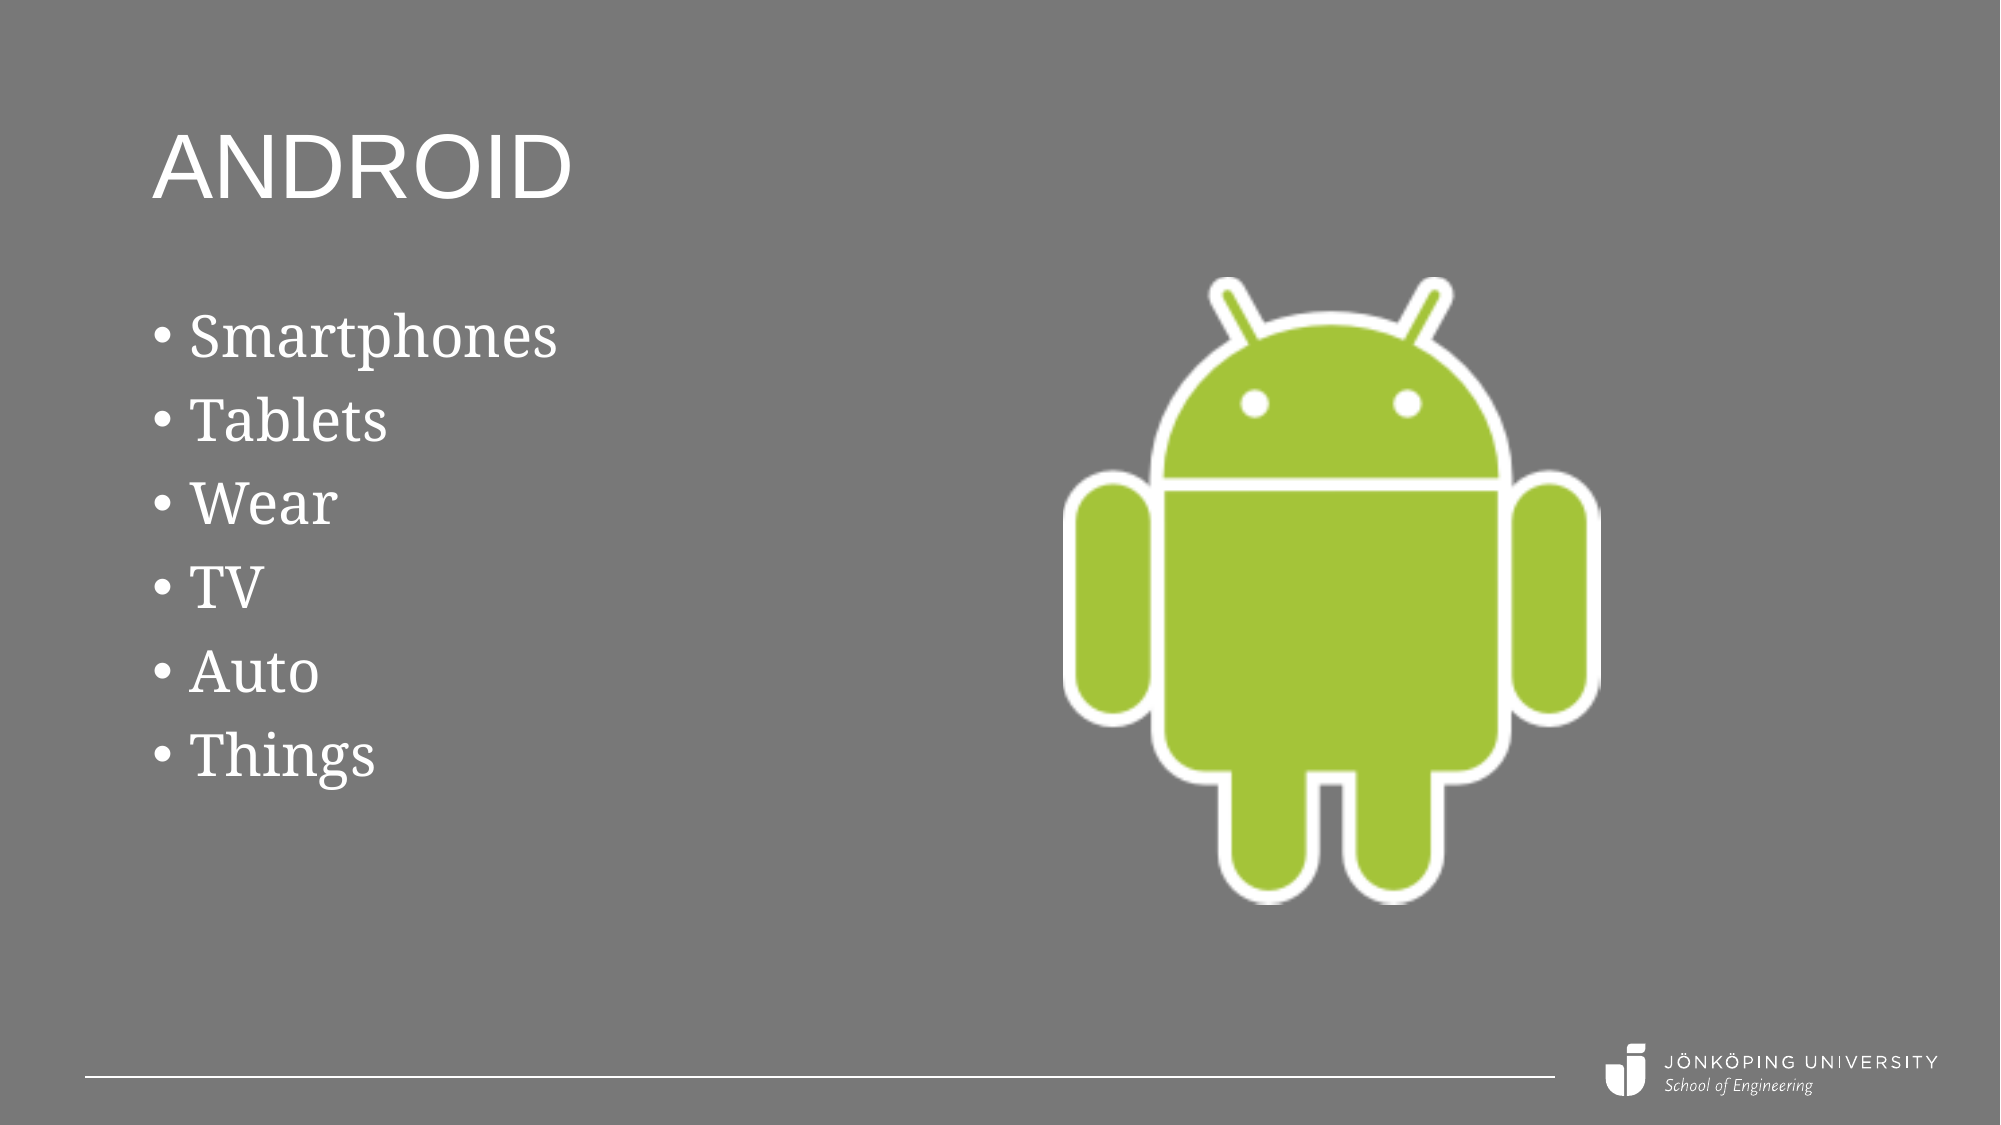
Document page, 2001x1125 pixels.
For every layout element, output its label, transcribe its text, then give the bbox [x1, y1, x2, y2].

picture [1063, 277, 1601, 905]
title Android [137, 59, 1863, 278]
list Smartphones Tablets Wear TV Auto Things [137, 299, 999, 1014]
